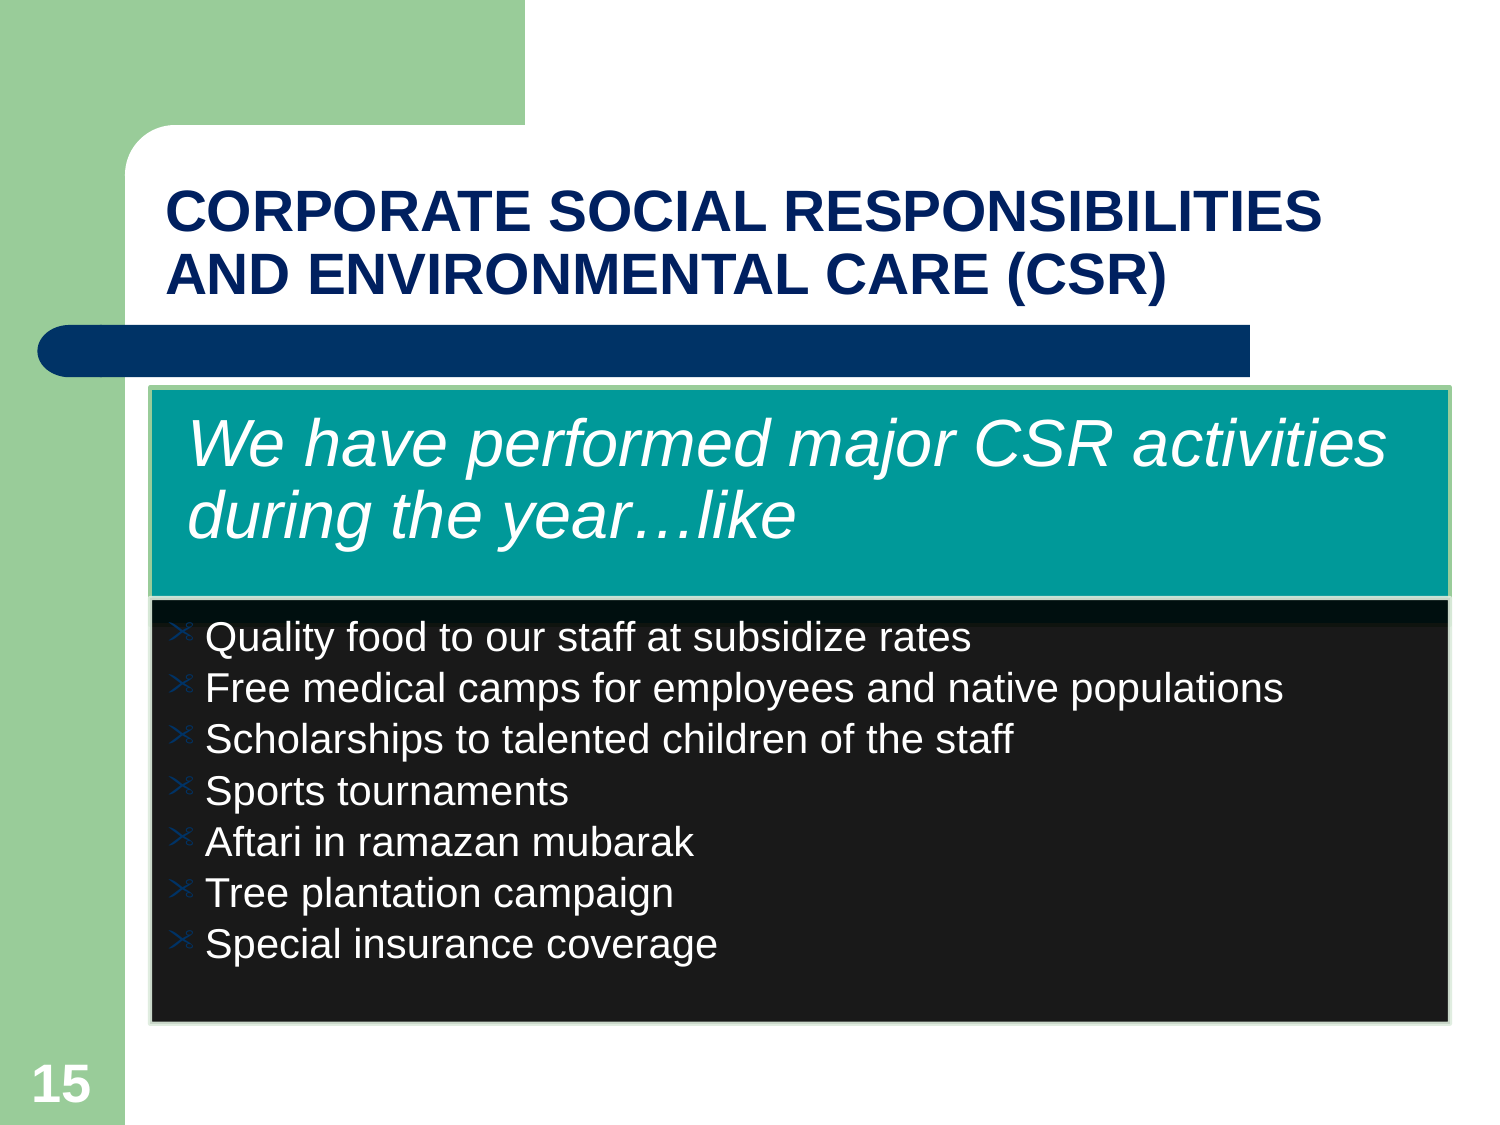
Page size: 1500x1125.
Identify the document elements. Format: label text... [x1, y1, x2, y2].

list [149, 387, 1451, 1026]
slide_number 15 [13, 1040, 111, 1122]
title CORPORATE SOCIAL RESPONSIBILITIES AND ENVIRONMENTAL CARE (CSR) [149, 124, 1463, 313]
